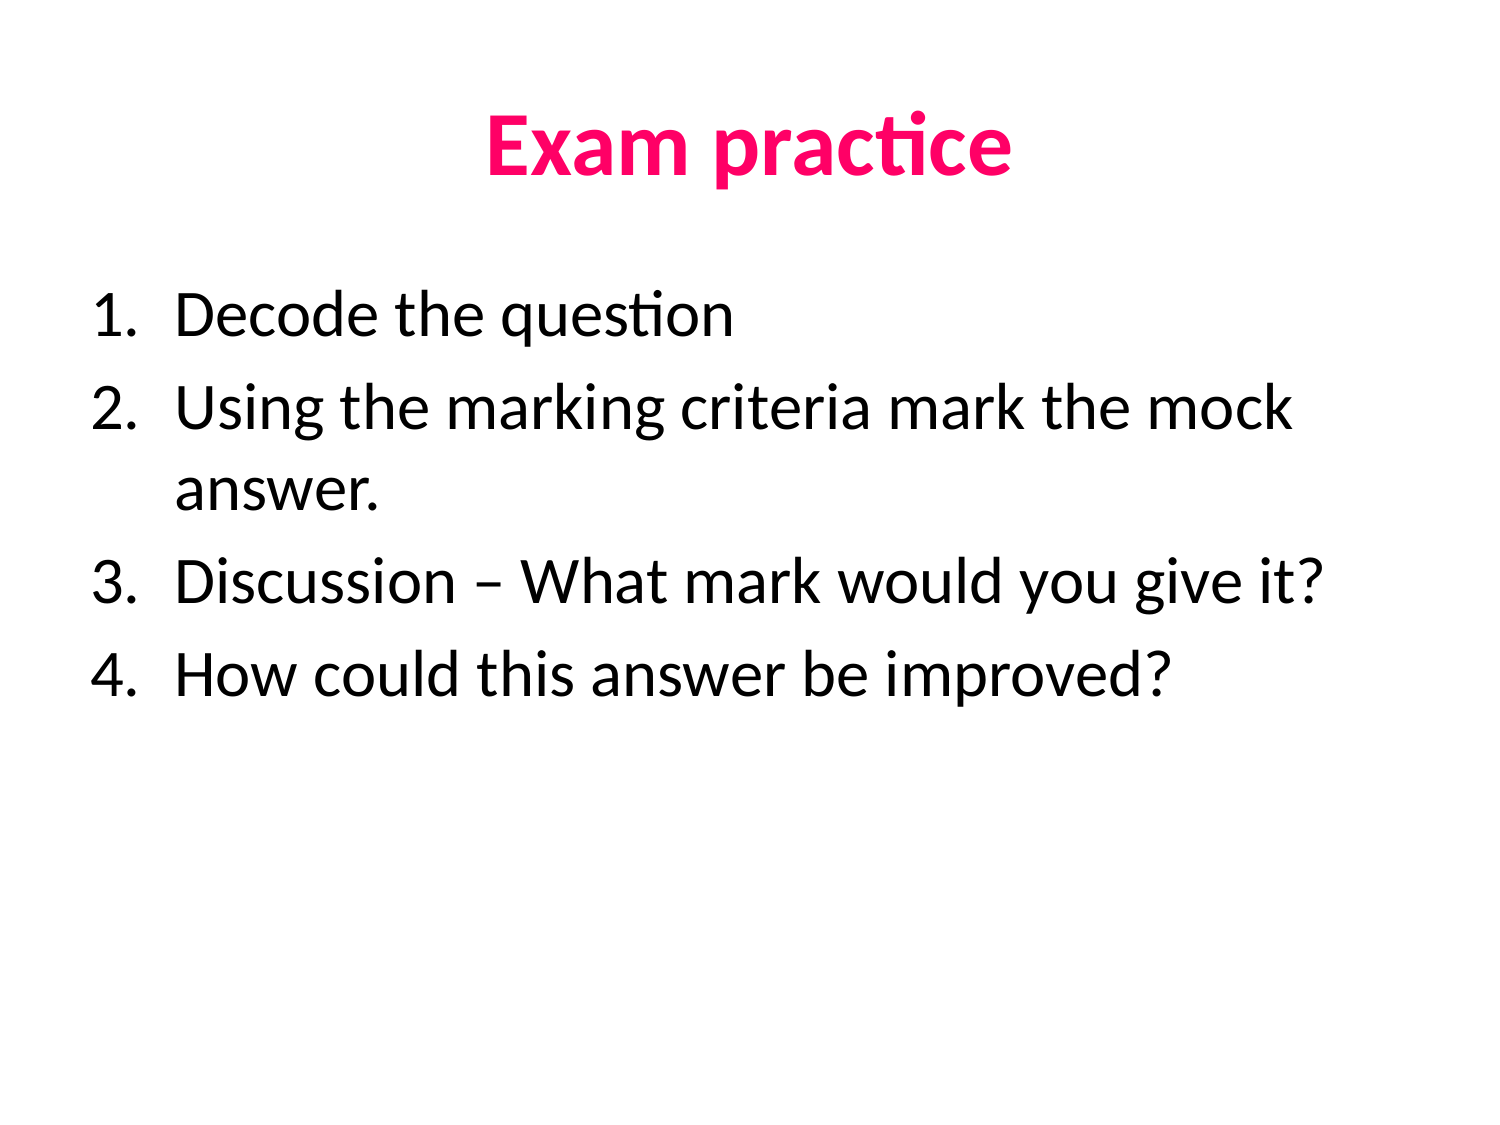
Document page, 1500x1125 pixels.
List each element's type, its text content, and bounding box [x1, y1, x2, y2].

list Decode the question Using the marking criteria mark the mock answer. Discussion – What mark would you give it? How could this answer be improved? [75, 262, 1425, 1005]
title Exam practice [75, 45, 1425, 233]
